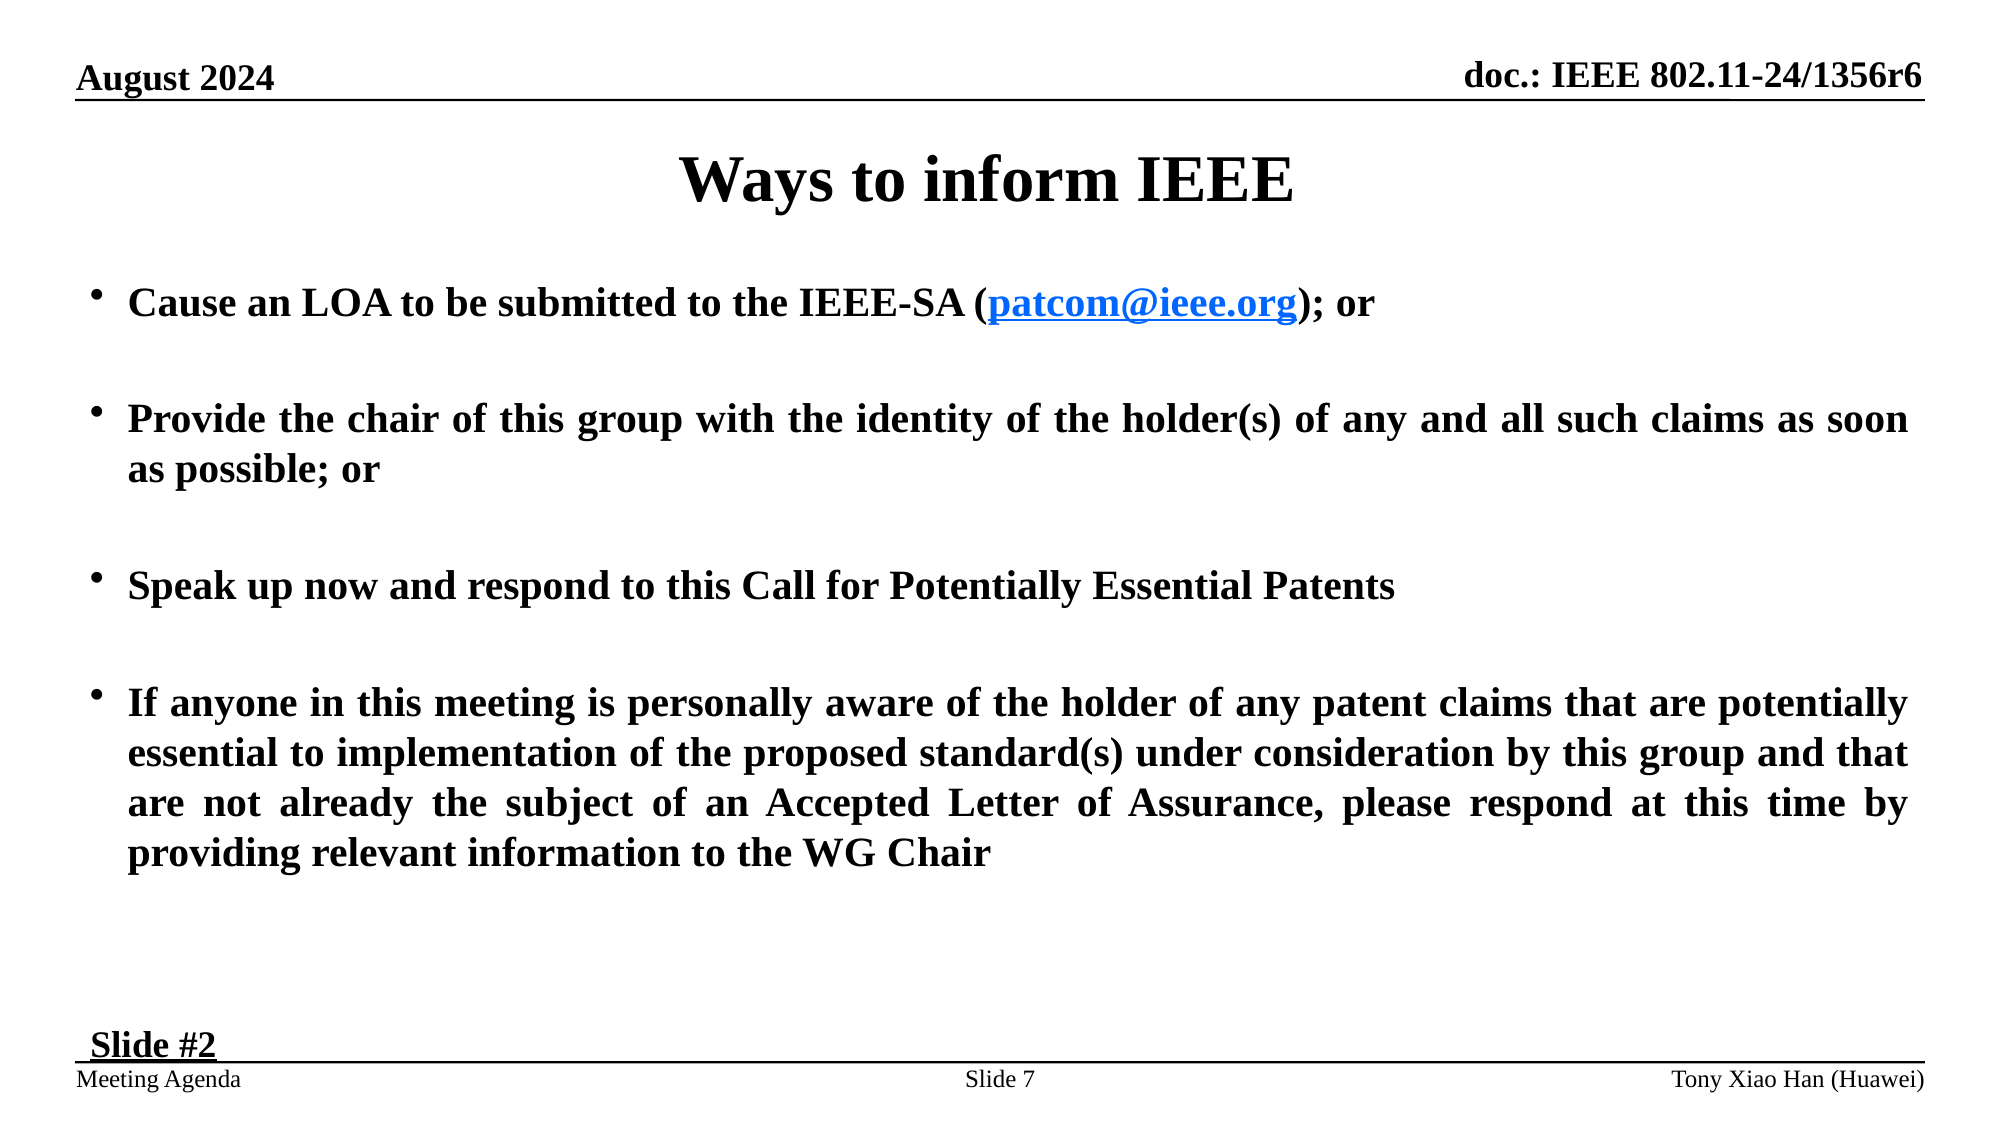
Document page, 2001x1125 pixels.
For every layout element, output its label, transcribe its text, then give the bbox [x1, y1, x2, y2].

text_box [337, 37, 1688, 163]
text_box Slide #2 [75, 1012, 232, 1073]
text_box Ways to inform IEEE [337, 87, 1638, 263]
text_box Cause an LOA to be submitted to the IEEE-SA (patcom@ieee.org); or Provide the chair of this group with the identity of the holder(s) of any and all such claims as soon as possible; or Speak up now and respond to this Call for Potentially Essential Patents If anyone in this meeting is personally aware of the holder of any patent claims that are potentially essential to implementation of the proposed standard(s) under consideration by this group and that are not already the subject of an Accepted Letter of Assurance, please respond at this time by providing relevant information to the WG Chair [75, 246, 1925, 938]
